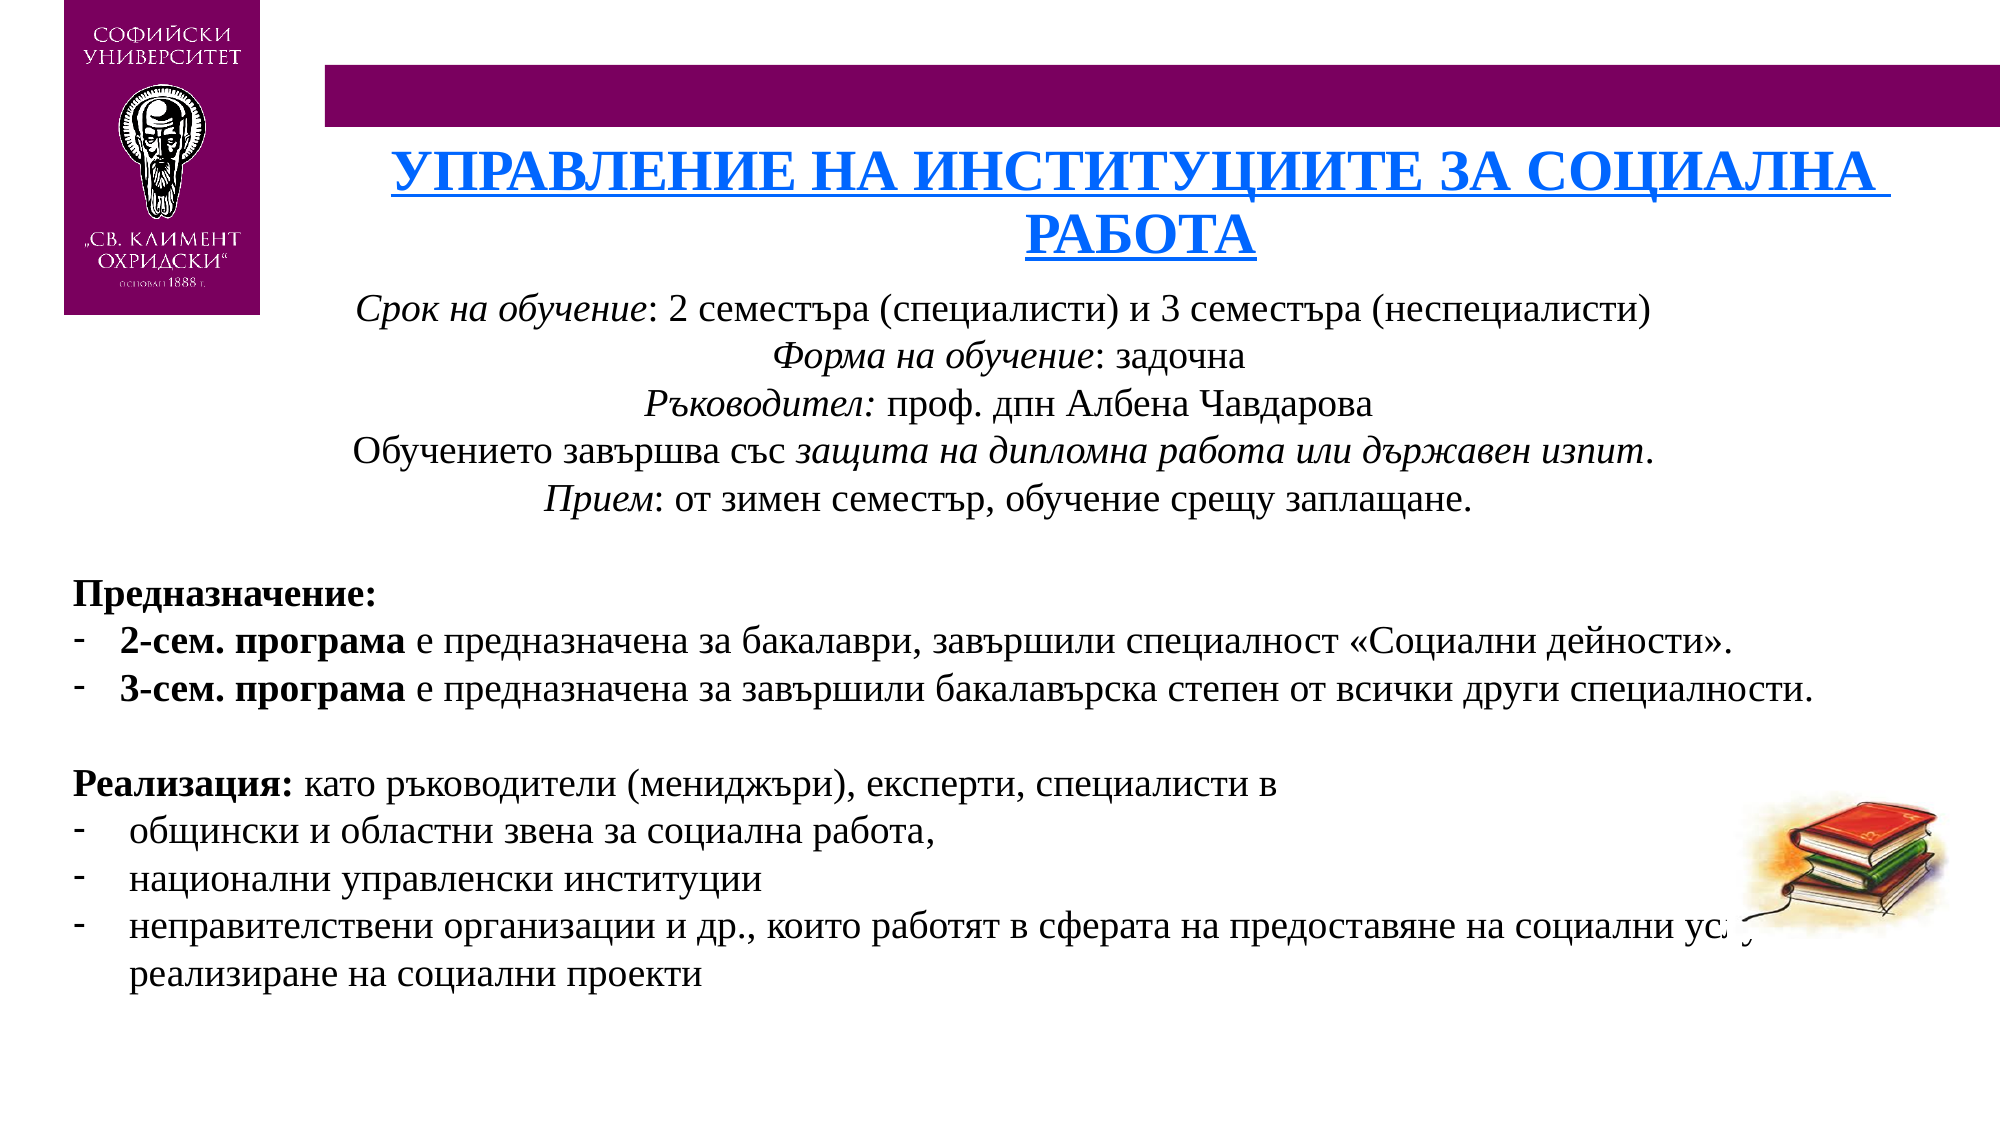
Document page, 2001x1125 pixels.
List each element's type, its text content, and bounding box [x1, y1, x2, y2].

subtitle Срок на обучение: 2 семестъра (специалисти) и 3 семестъра (неспециалисти) Форма на обучение: задочна Ръководител: проф. дпн Албена Чавдарова Обучението завършва със защита на дипломна работа или държавен изпит. Прием: от зимен семестър, обучение срещу заплащане. Предназначение: 2-сем. програма е предназначена за бакалаври, завършили специалност «Социални дейности». 3-сем. програма е предназначена за завършили бакалавърска степен от всички други специалности. Реализация: като ръководители (мениджъри), експерти, специалисти в общински и областни звена за социална работа, национални управленски институции неправителствени организации и др., които работят в сферата на предоставяне на социални услуги и реализиране на социални проекти [57, 274, 1950, 1065]
title Управление на институциите за социална работа [317, 167, 1965, 240]
picture [64, 0, 260, 274]
picture [1727, 779, 1950, 939]
